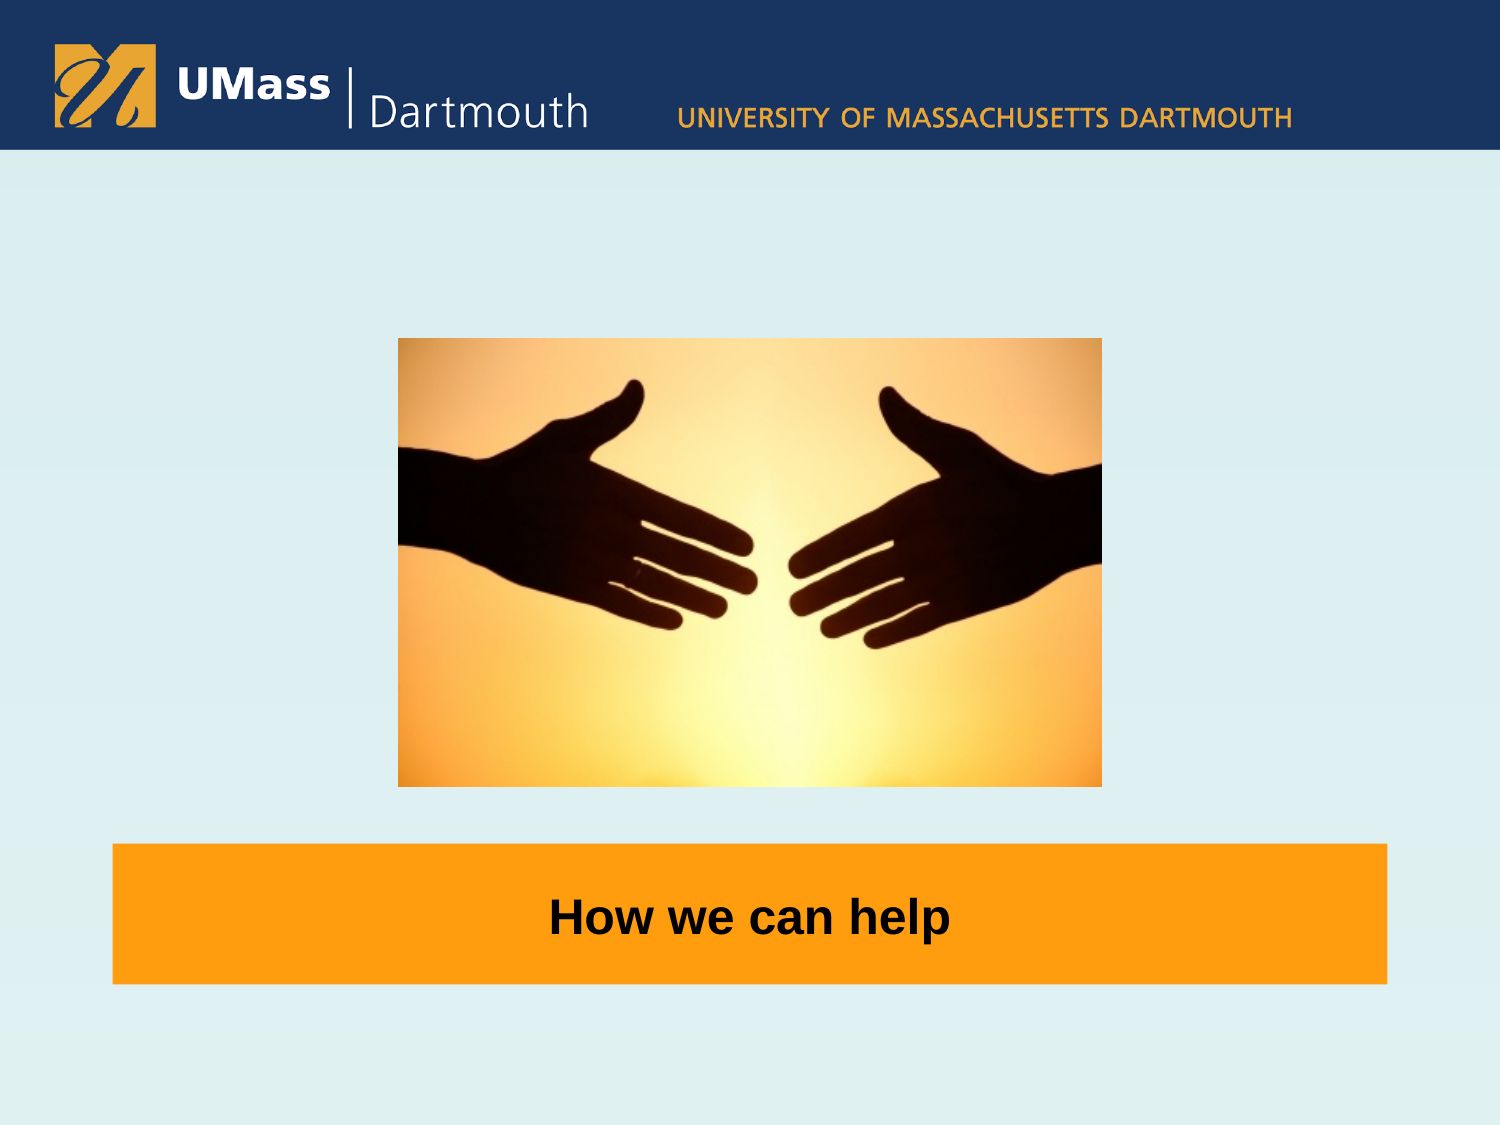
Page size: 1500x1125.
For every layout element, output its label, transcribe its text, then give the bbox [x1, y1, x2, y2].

picture [398, 337, 1102, 787]
title How we can help [112, 843, 1388, 985]
picture [0, 0, 1500, 150]
